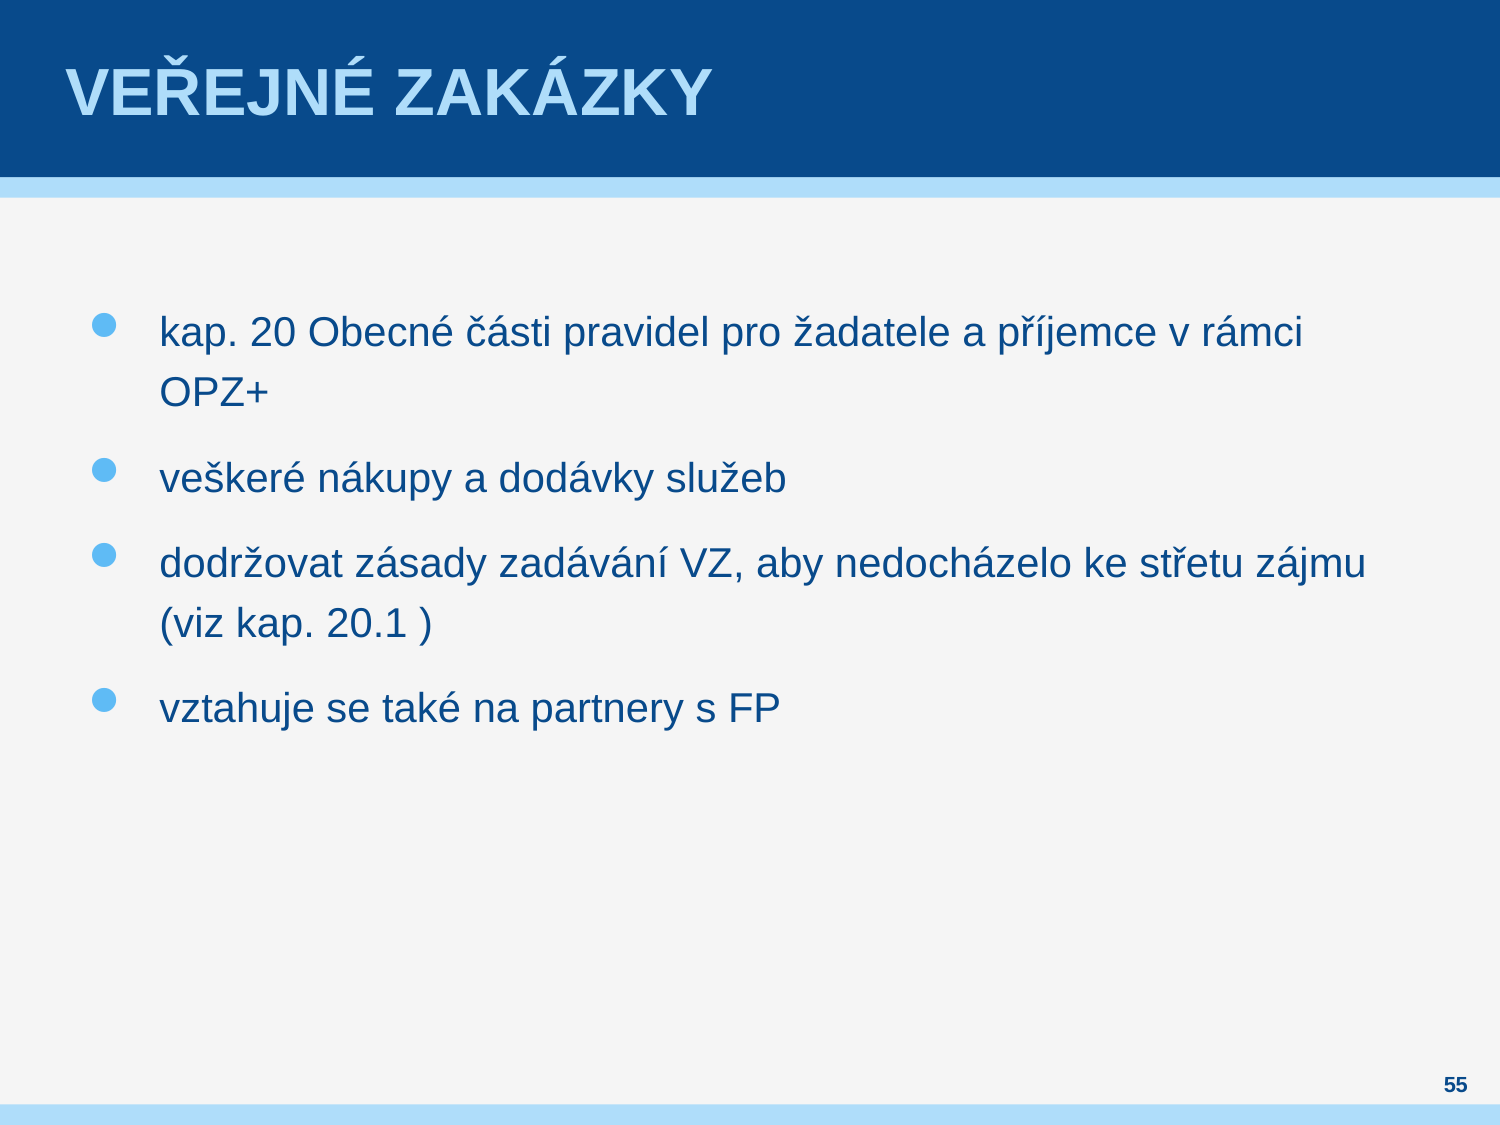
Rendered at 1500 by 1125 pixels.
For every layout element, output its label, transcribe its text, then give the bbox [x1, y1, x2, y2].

list kap. 20 Obecné části pravidel pro žadatele a příjemce v rámci OPZ+ veškeré nákupy a dodávky služeb dodržovat zásady zadávání VZ, aby nedocházelo ke střetu zájmu (viz kap. 20.1 ) vztahuje se také na partnery s FP [88, 295, 1412, 1004]
title Veřejné zakázky [59, 0, 1441, 178]
slide_number 55 [1417, 1068, 1495, 1099]
